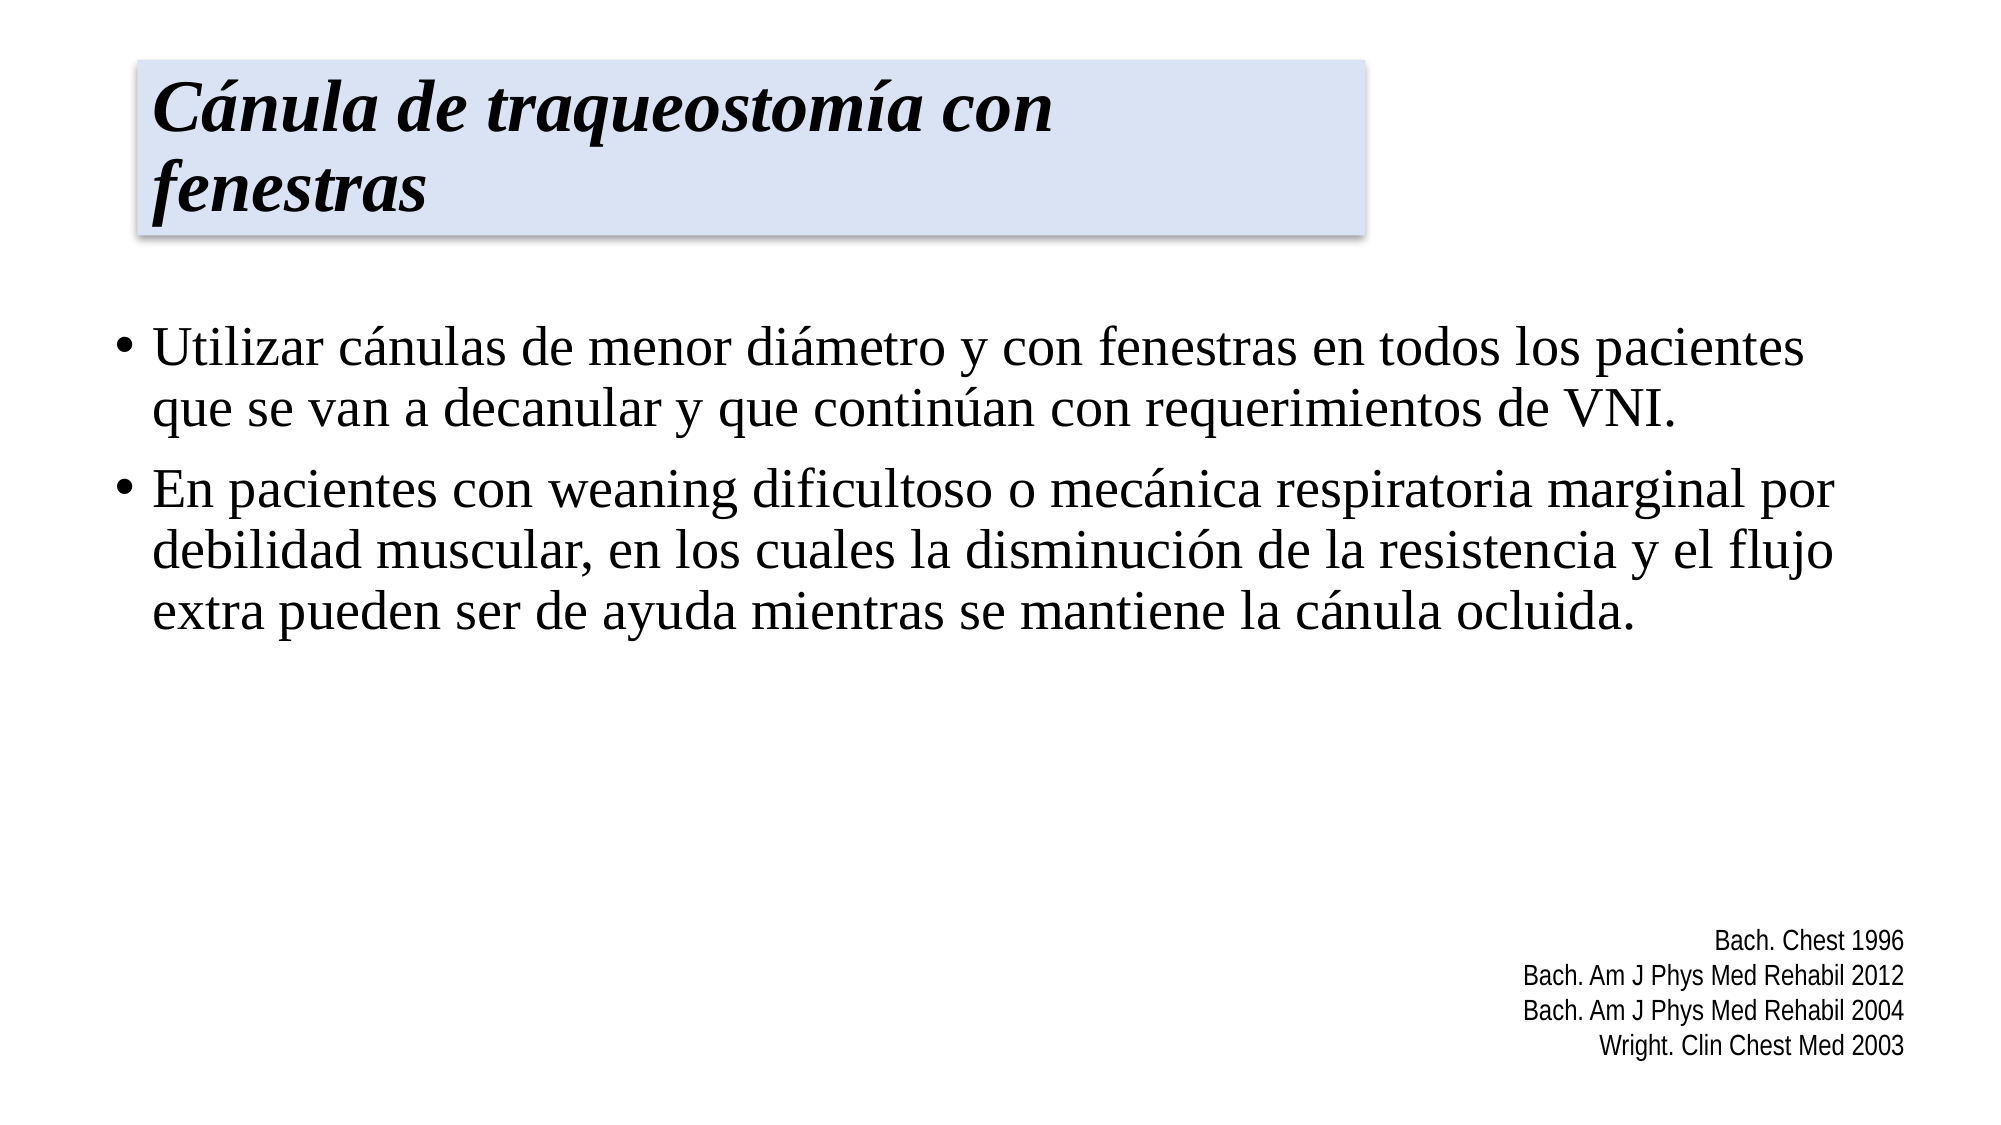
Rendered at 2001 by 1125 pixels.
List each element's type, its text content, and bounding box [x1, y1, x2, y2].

list Utilizar cánulas de menor diámetro y con fenestras en todos los pacientes que se van a decanular y que continúan con requerimientos de VNI. En pacientes con weaning dificultoso o mecánica respiratoria marginal por debilidad muscular, en los cuales la disminución de la resistencia y el flujo extra pueden ser de ayuda mientras se mantiene la cánula ocluida. [99, 309, 1900, 891]
text_box Bach. Chest 1996 Bach. Am J Phys Med Rehabil 2012 Bach. Am J Phys Med Rehabil 2004 Wright. Clin Chest Med 2003 [1508, 913, 1920, 1069]
title Cánula de traqueostomía con fenestras [137, 59, 1366, 236]
